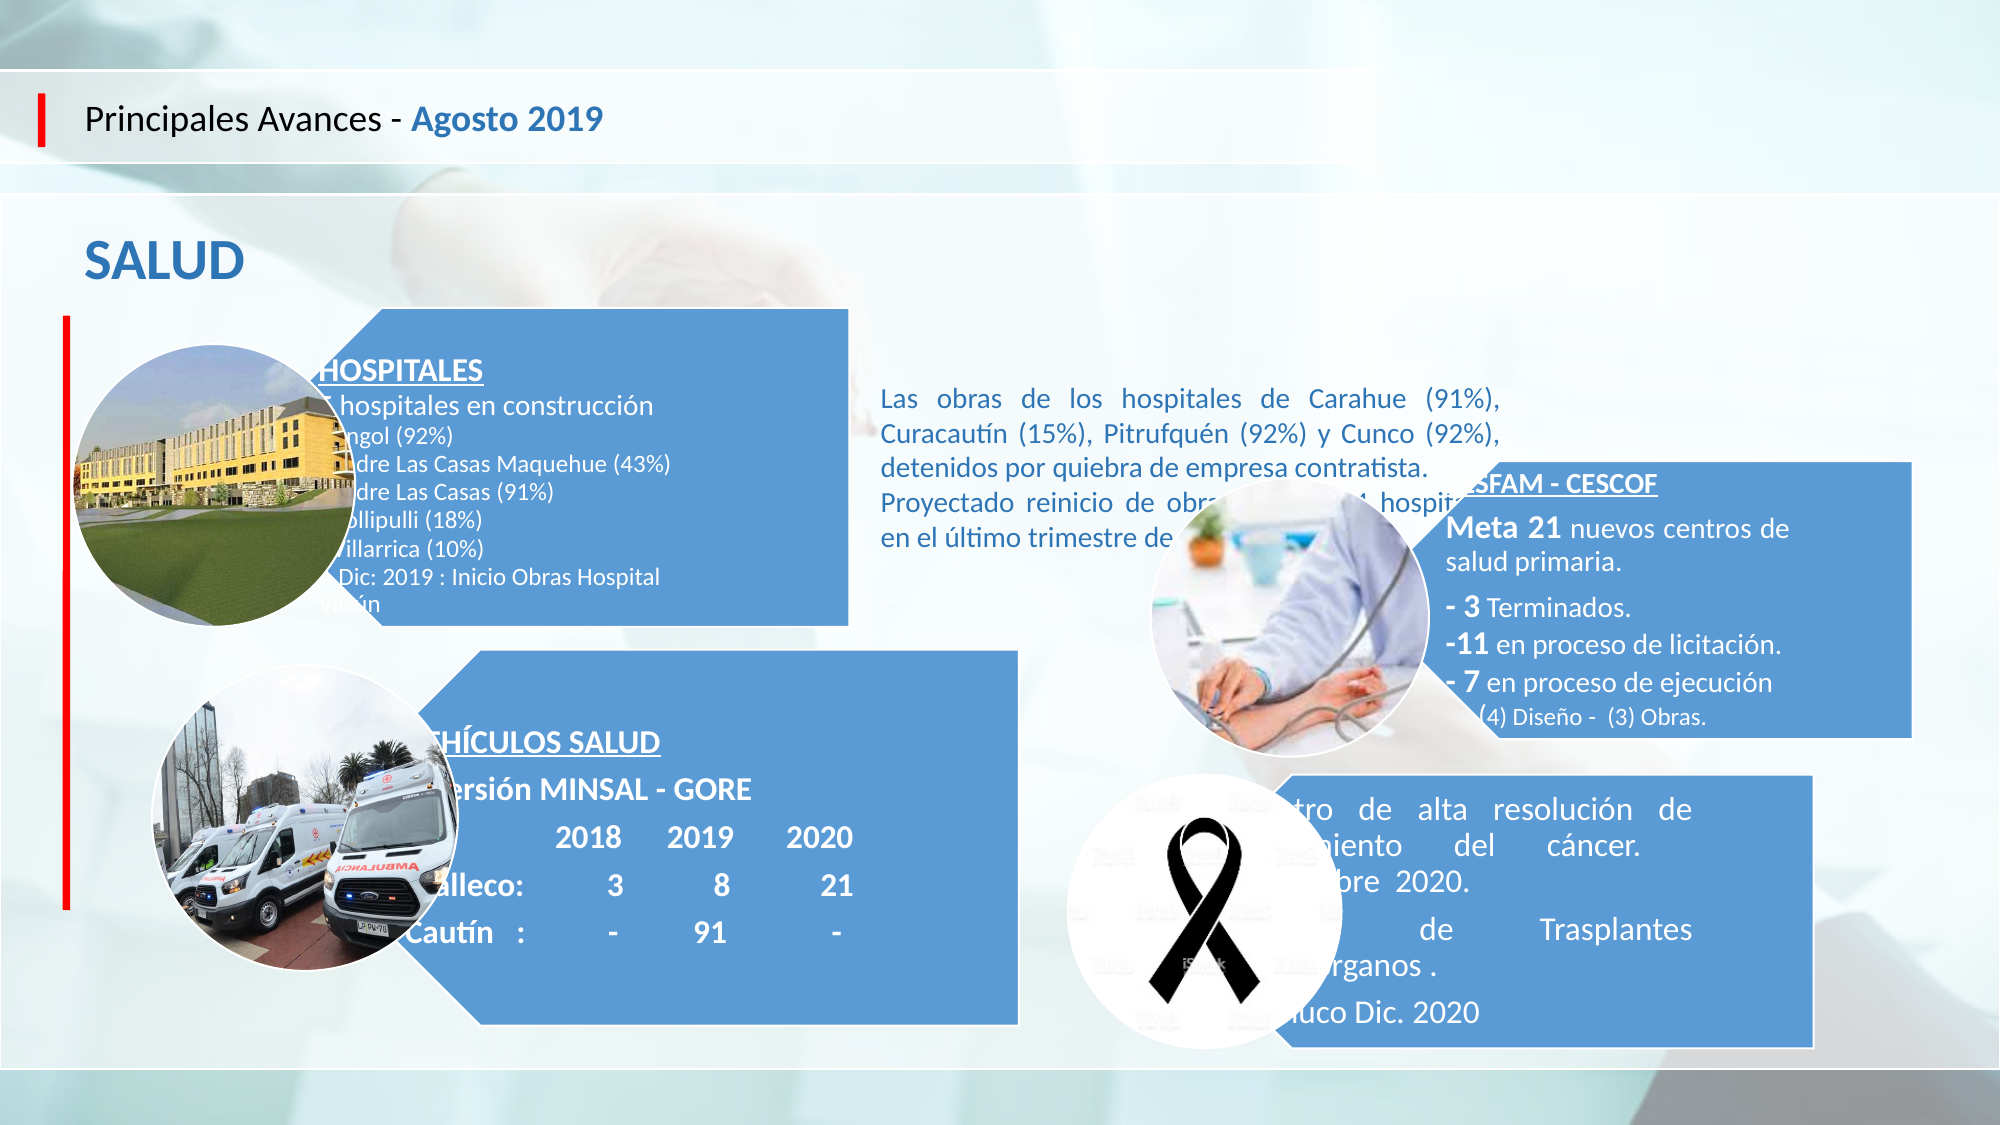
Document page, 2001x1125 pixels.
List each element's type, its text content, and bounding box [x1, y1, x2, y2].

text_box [1150, 460, 1983, 757]
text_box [151, 626, 1066, 1049]
text_box [0, 69, 1373, 164]
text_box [70, 299, 915, 627]
text_box [36, 92, 47, 149]
text_box Las obras de los hospitales de Carahue (91%), Curacautín (15%), Pitrufquén (92%) y Cunco (92%), detenidos por quiebra de empresa contratista. Proyectado reinicio de obras para los 4 hospitales en el último trimestre de 2019. [915, 371, 1516, 607]
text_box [1020, 774, 1862, 1049]
text_box SALUD [70, 213, 549, 299]
text_box Principales Avances - Agosto 2019 [70, 86, 1082, 147]
text_box [0, 193, 2000, 1070]
text_box [61, 314, 72, 912]
